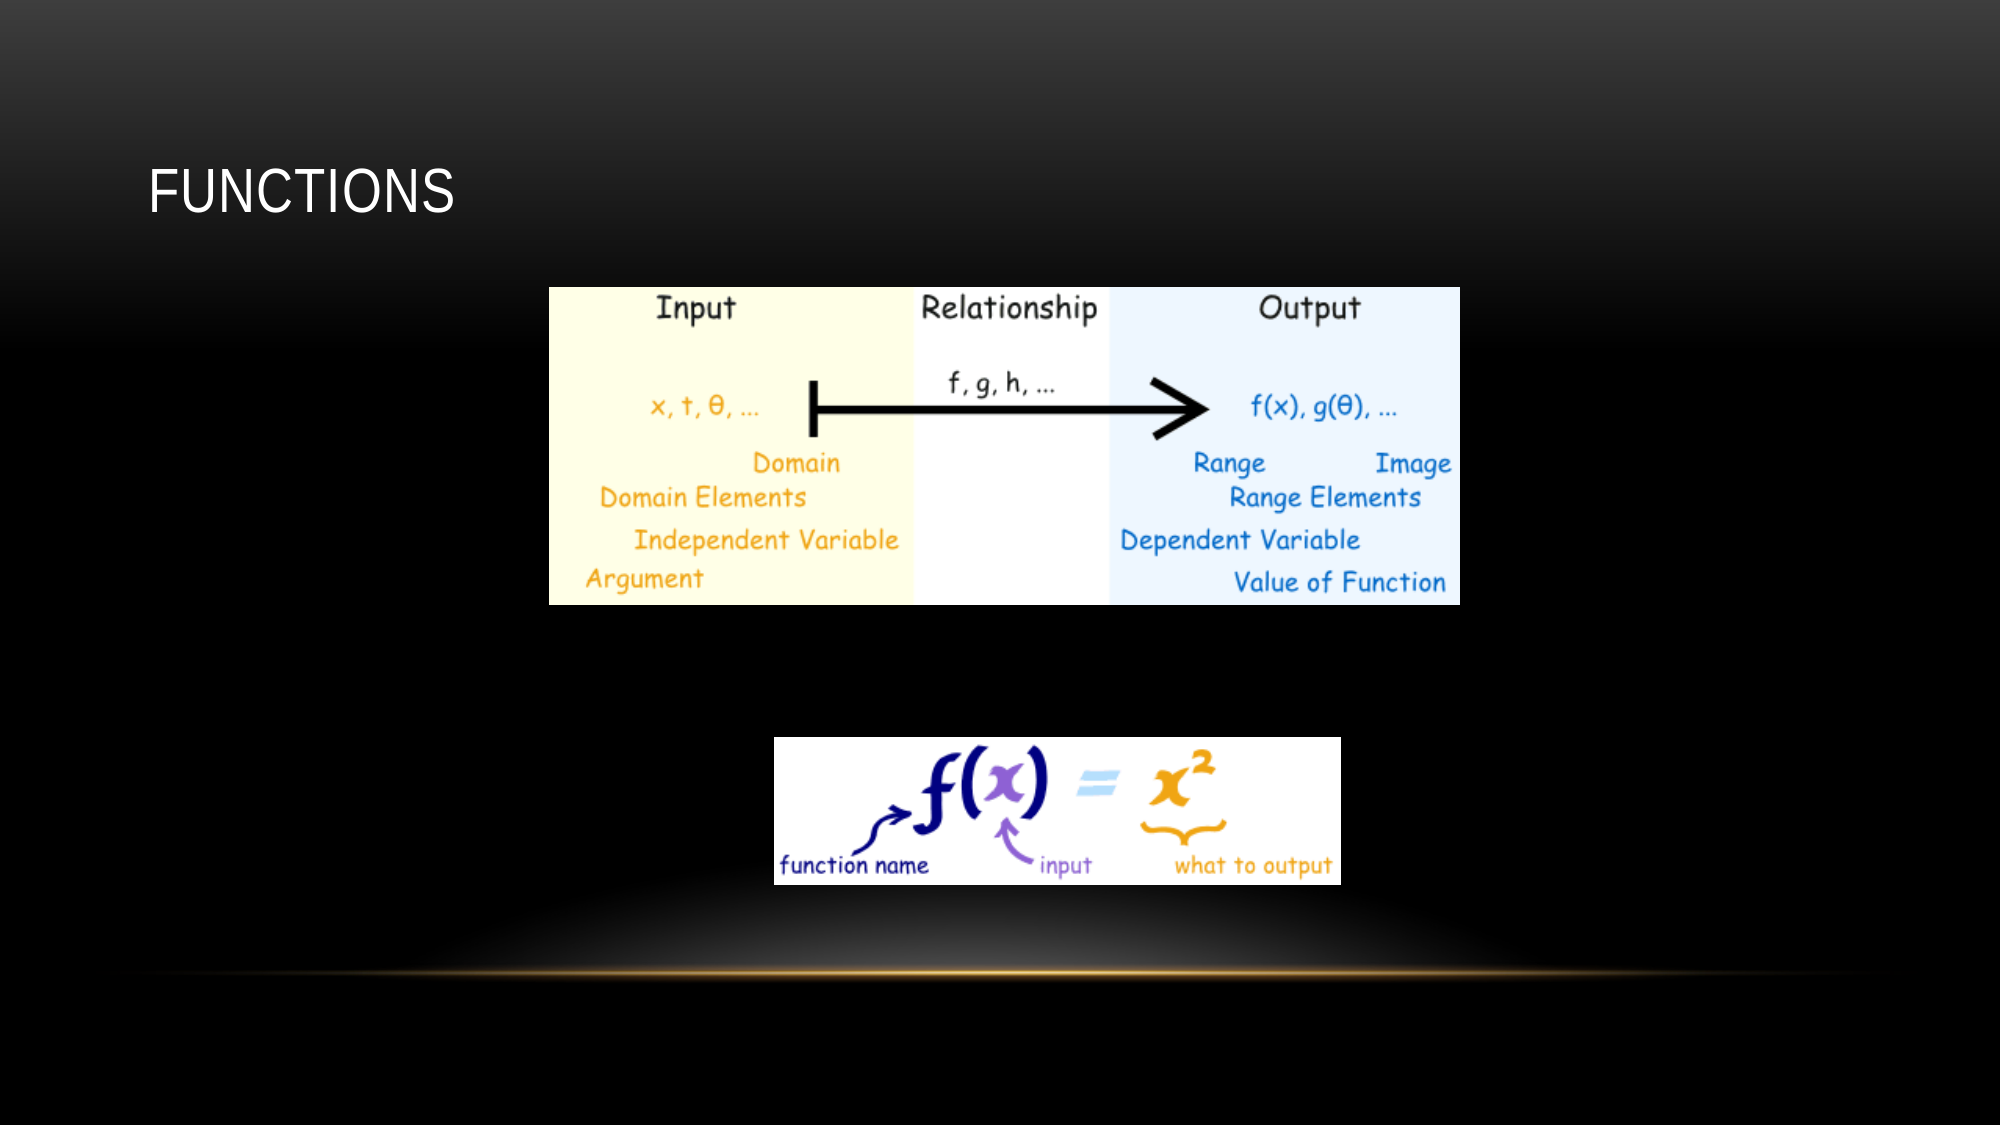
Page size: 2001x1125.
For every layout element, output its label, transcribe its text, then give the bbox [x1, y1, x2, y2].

picture [0, 0, 2000, 1125]
title functions [133, 45, 1867, 233]
